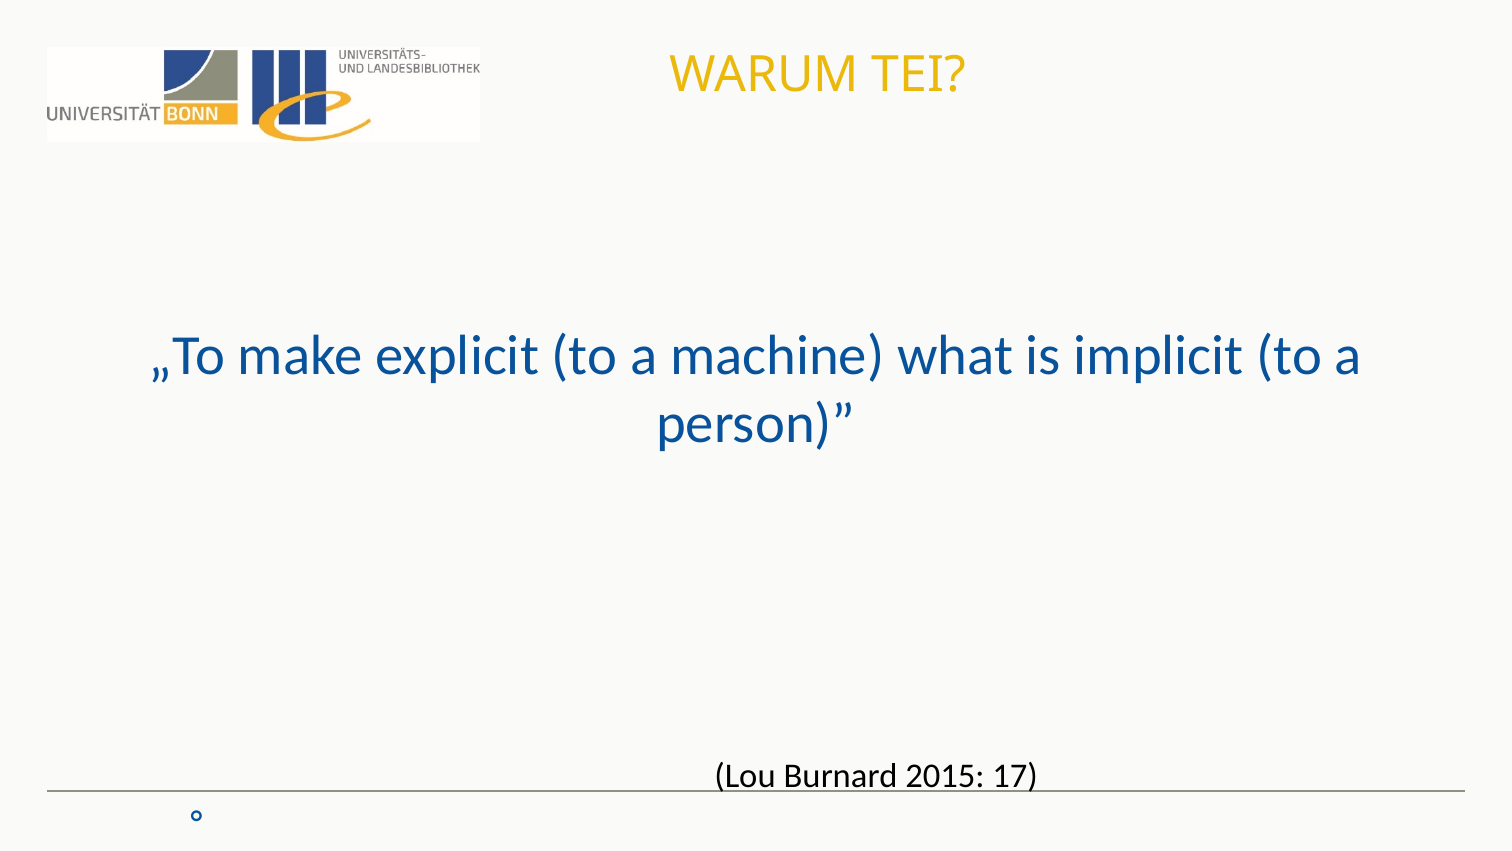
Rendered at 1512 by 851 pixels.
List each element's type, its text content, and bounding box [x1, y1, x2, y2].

picture [47, 47, 480, 142]
title Warum TEI? [658, 47, 1465, 154]
list „To make explicit (to a machine) what is implicit (to a person)” (Lou Burnard 2015: 17) [47, 200, 1465, 745]
